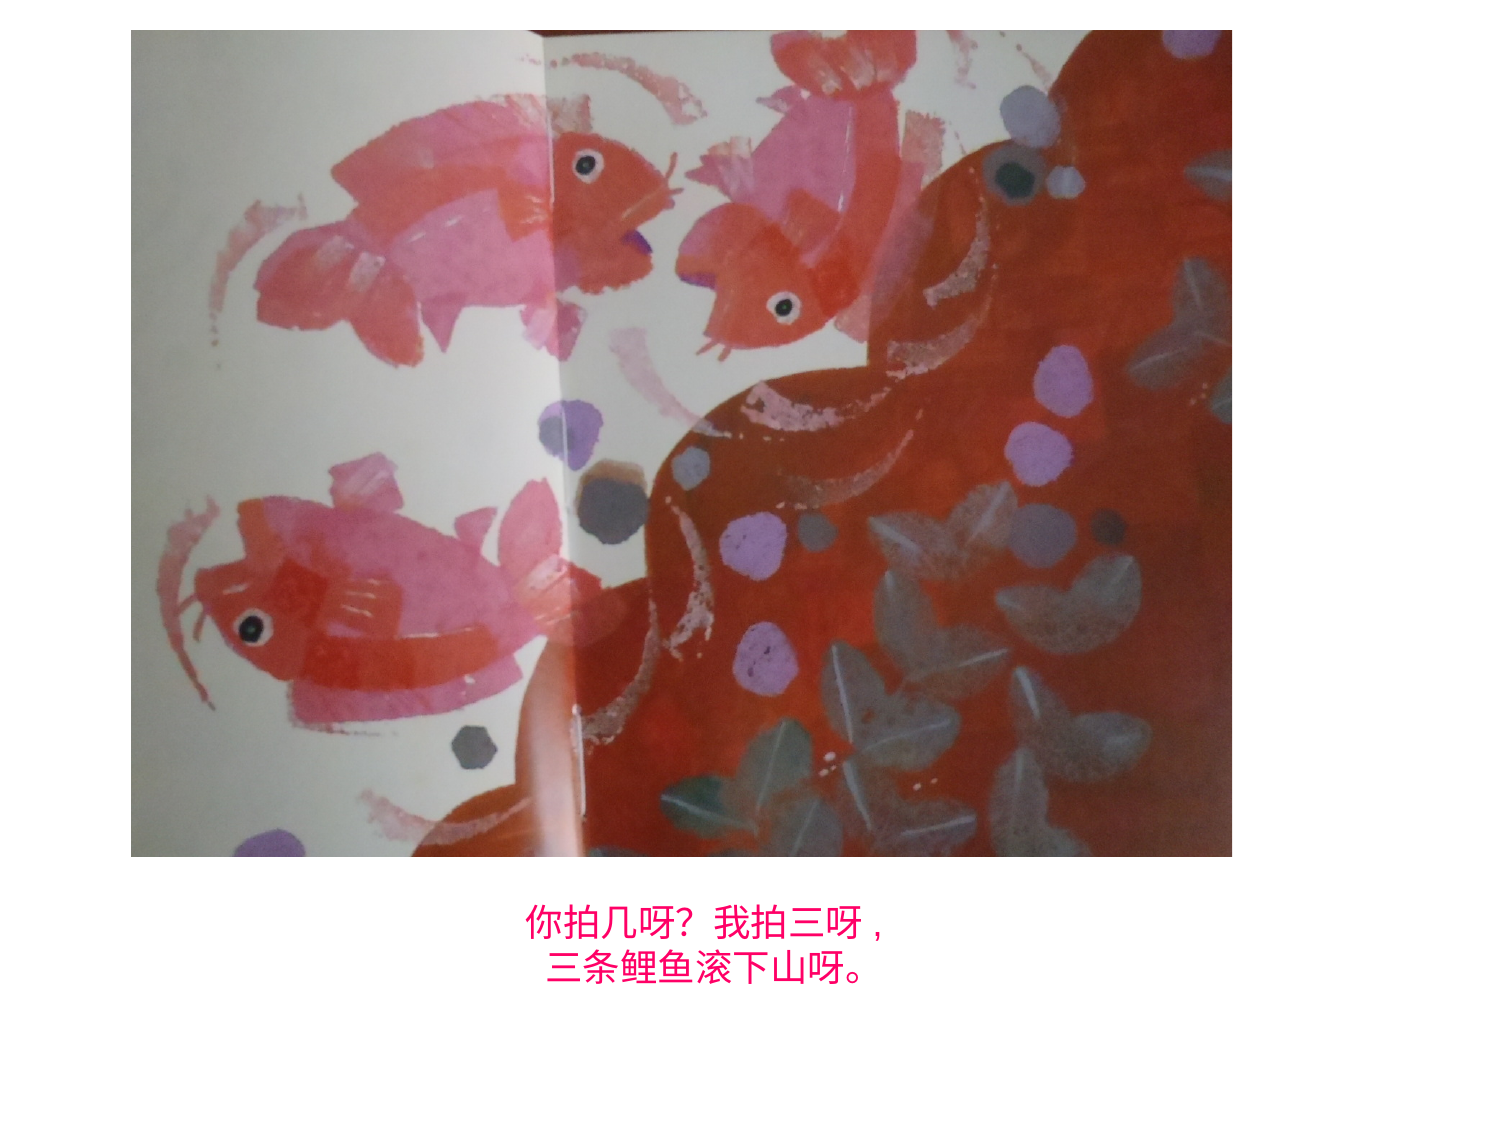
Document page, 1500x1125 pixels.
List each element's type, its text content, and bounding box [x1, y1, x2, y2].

picture [131, 30, 1233, 857]
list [130, 30, 1232, 856]
title 你拍几呀？我拍三呀, 三条鲤鱼滚下山呀。 [29, 904, 1380, 1093]
